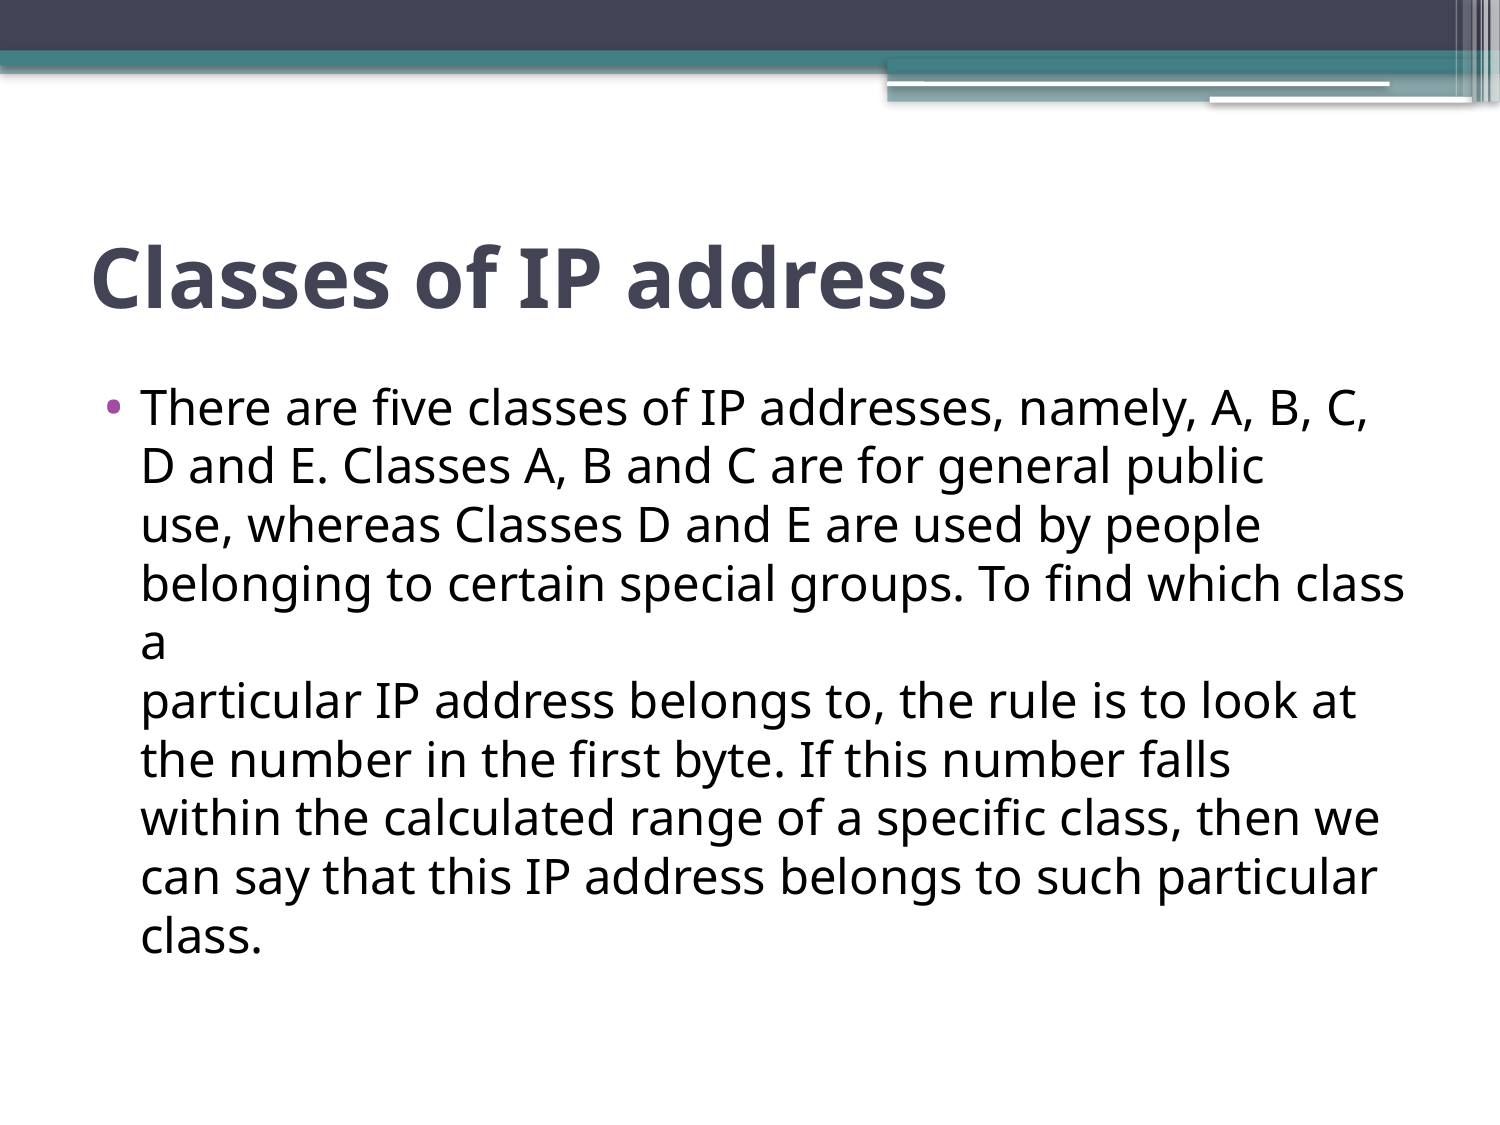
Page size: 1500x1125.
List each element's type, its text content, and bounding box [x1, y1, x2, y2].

list There are five classes of IP addresses, namely, A, B, C, D and E. Classes A, B and C are for general public use, whereas Classes D and E are used by people belonging to certain special groups. To find which class a particular IP address belongs to, the rule is to look at the number in the first byte. If this number falls within the calculated range of a specific class, then we can say that this IP address belongs to such particular class. [75, 368, 1425, 1079]
title Classes of IP address [75, 187, 1425, 363]
